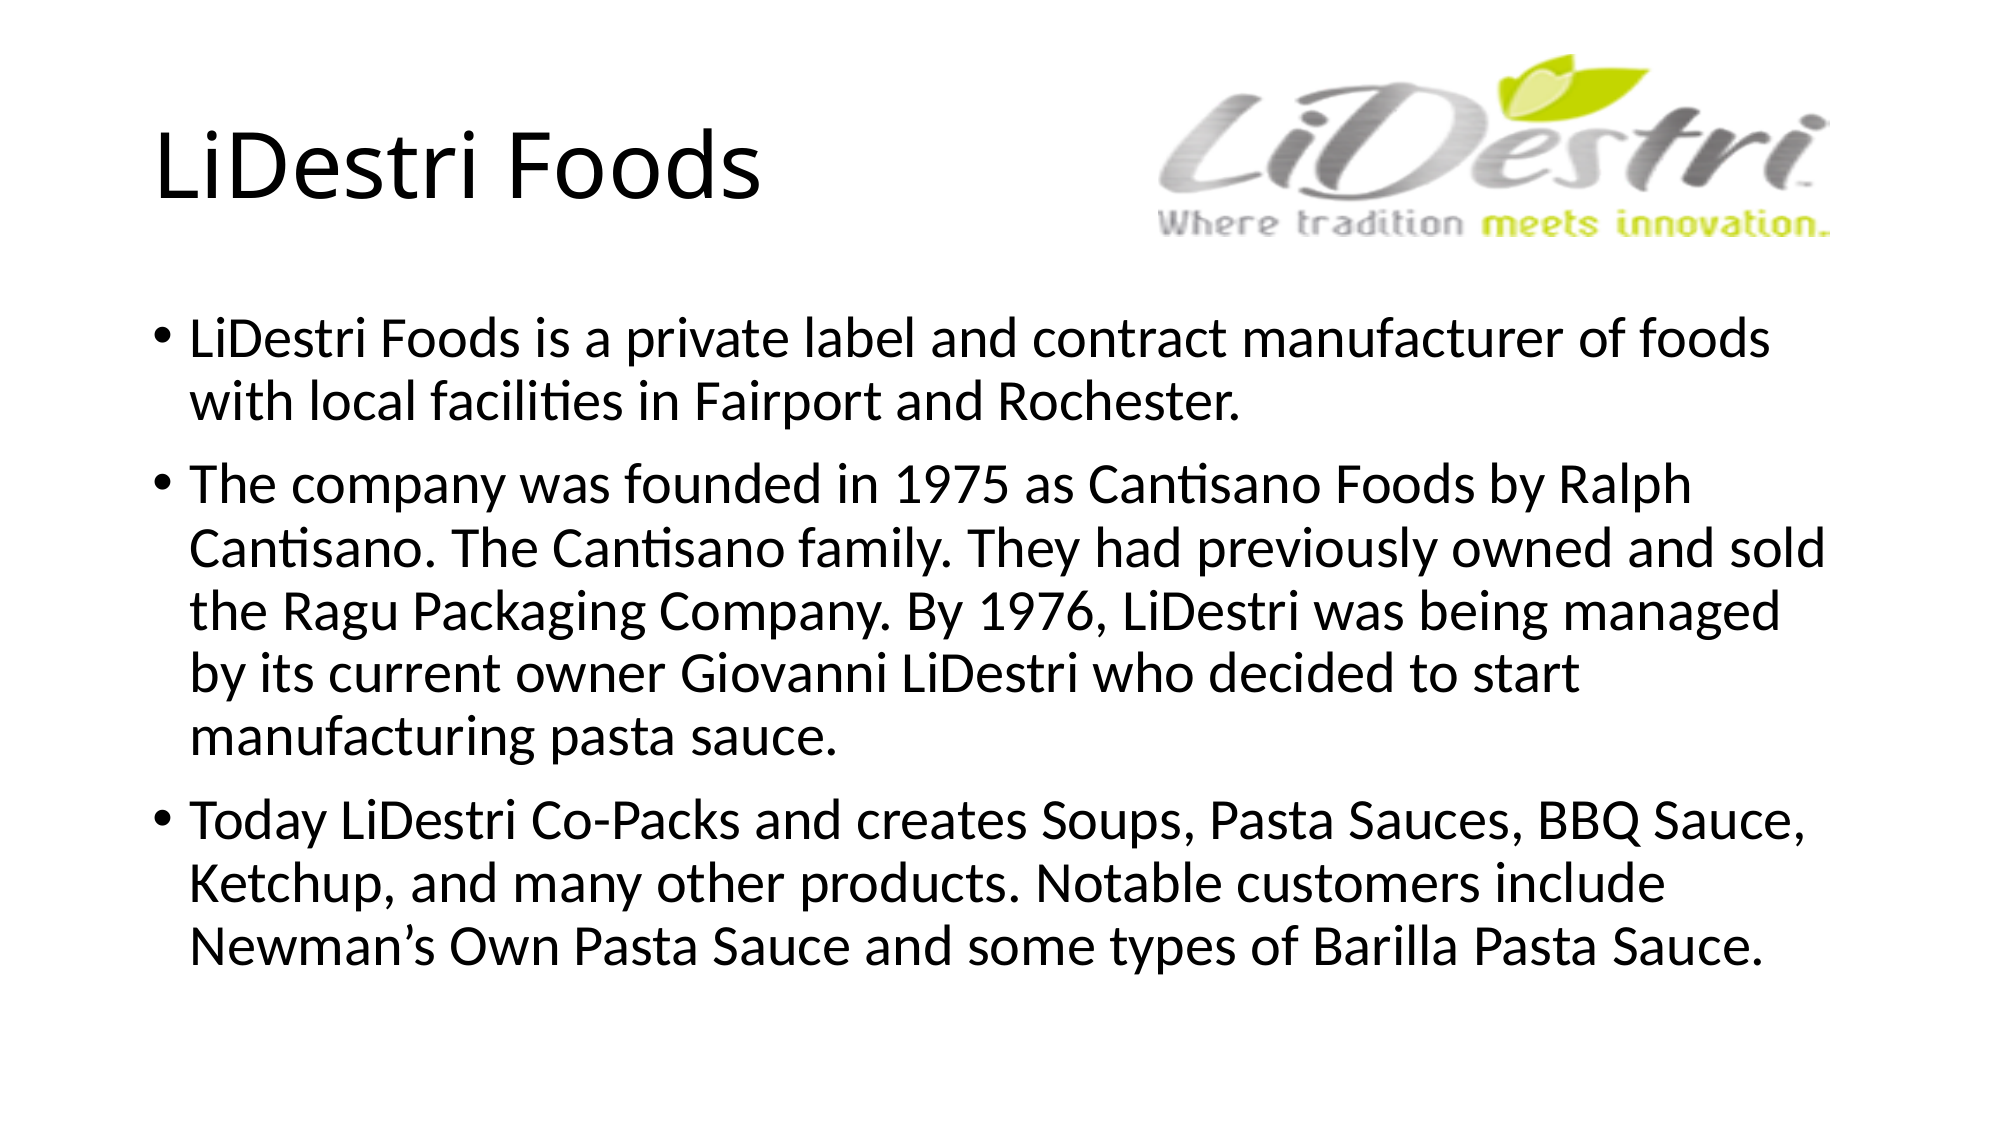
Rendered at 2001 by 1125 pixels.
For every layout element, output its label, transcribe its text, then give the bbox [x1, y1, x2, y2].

picture [1158, 54, 1830, 237]
list LiDestri Foods is a private label and contract manufacturer of foods with local facilities in Fairport and Rochester. The company was founded in 1975 as Cantisano Foods by Ralph Cantisano. The Cantisano family. They had previously owned and sold the Ragu Packaging Company. By 1976, LiDestri was being managed by its current owner Giovanni LiDestri who decided to start manufacturing pasta sauce. Today LiDestri Co-Packs and creates Soups, Pasta Sauces, BBQ Sauce, Ketchup, and many other products. Notable customers include Newman’s Own Pasta Sauce and some types of Barilla Pasta Sauce. [137, 299, 1863, 1014]
title LiDestri Foods [137, 59, 1863, 278]
